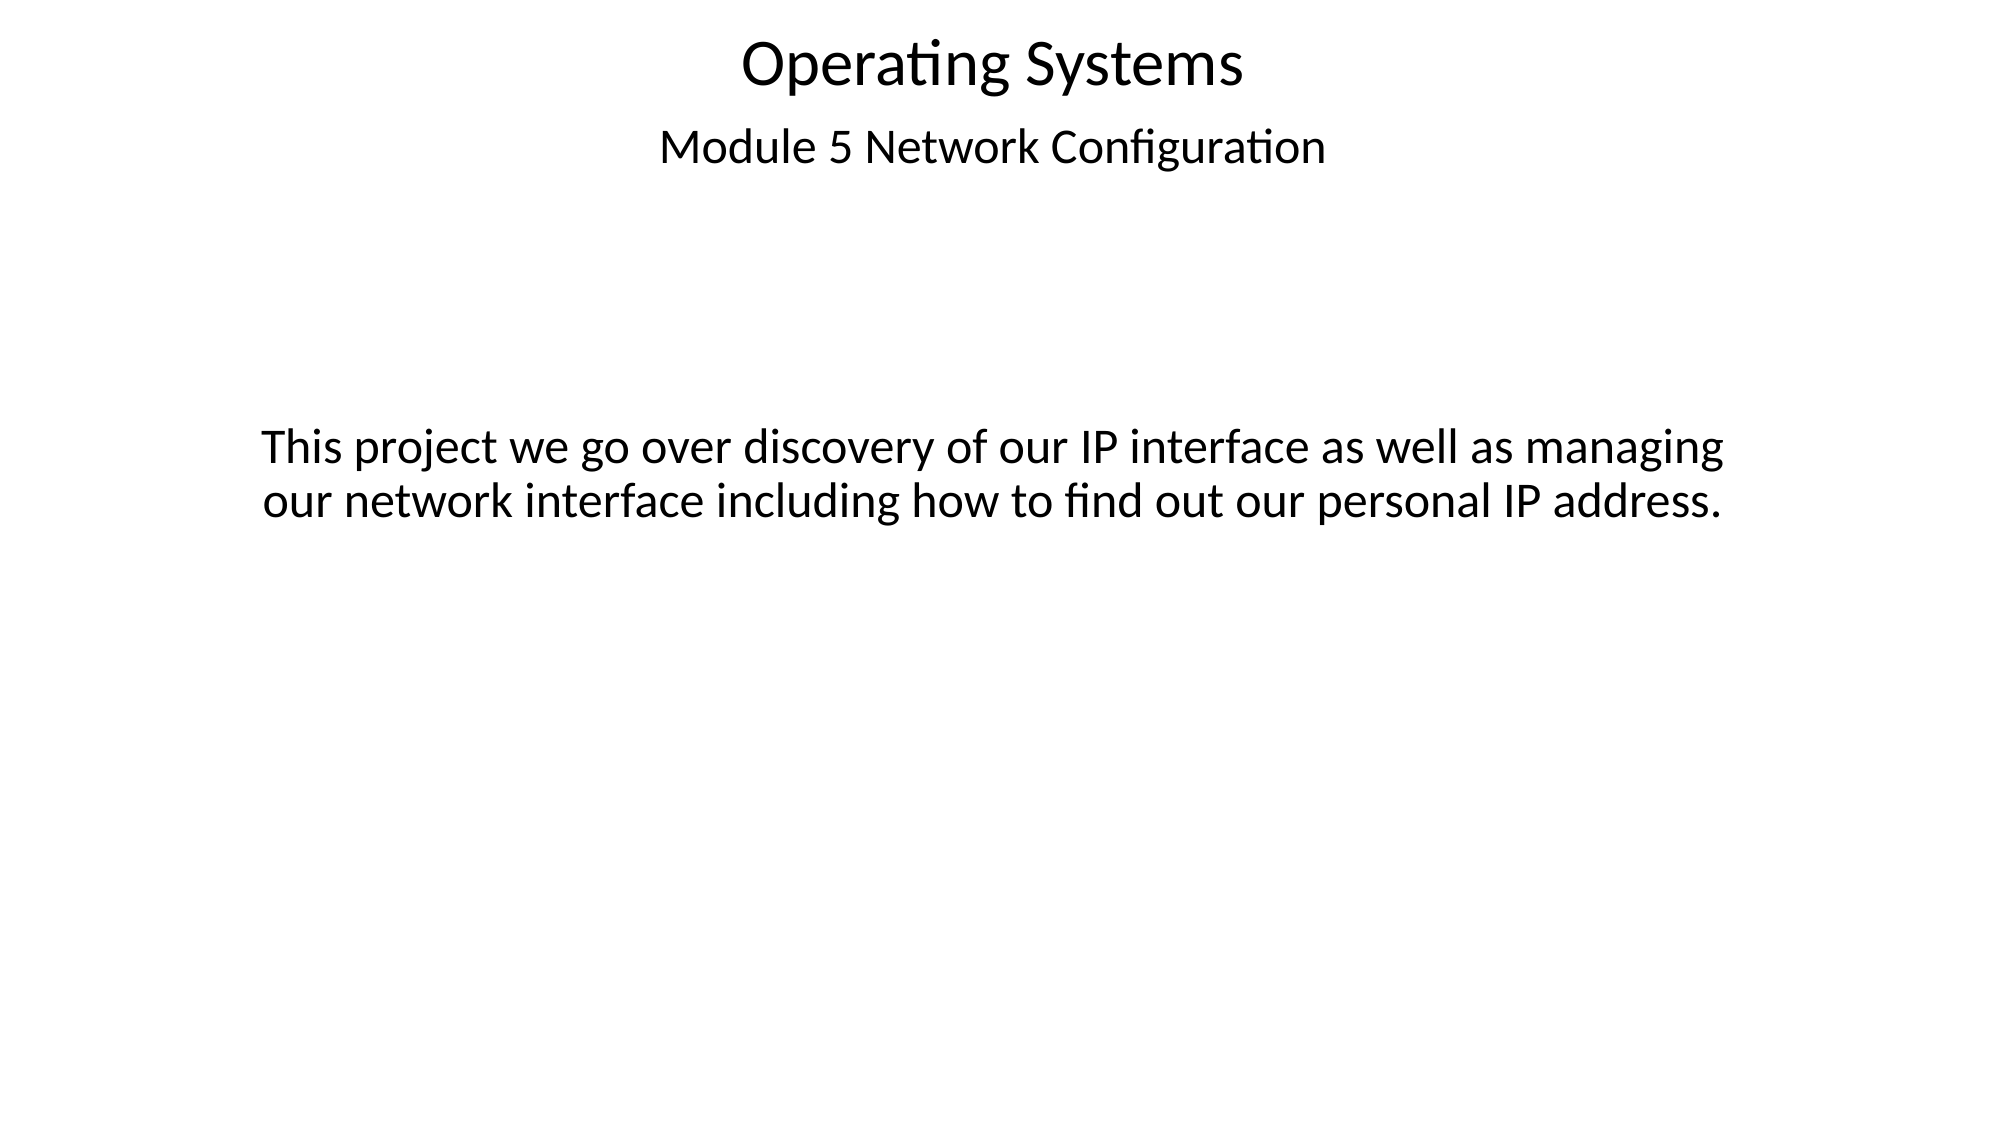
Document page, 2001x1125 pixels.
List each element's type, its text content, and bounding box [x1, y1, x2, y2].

subtitle Operating Systems Module 5 Network Configuration This project we go over discovery of our IP interface as well as managing our network interface including how to find out our personal IP address. [242, 20, 1743, 822]
